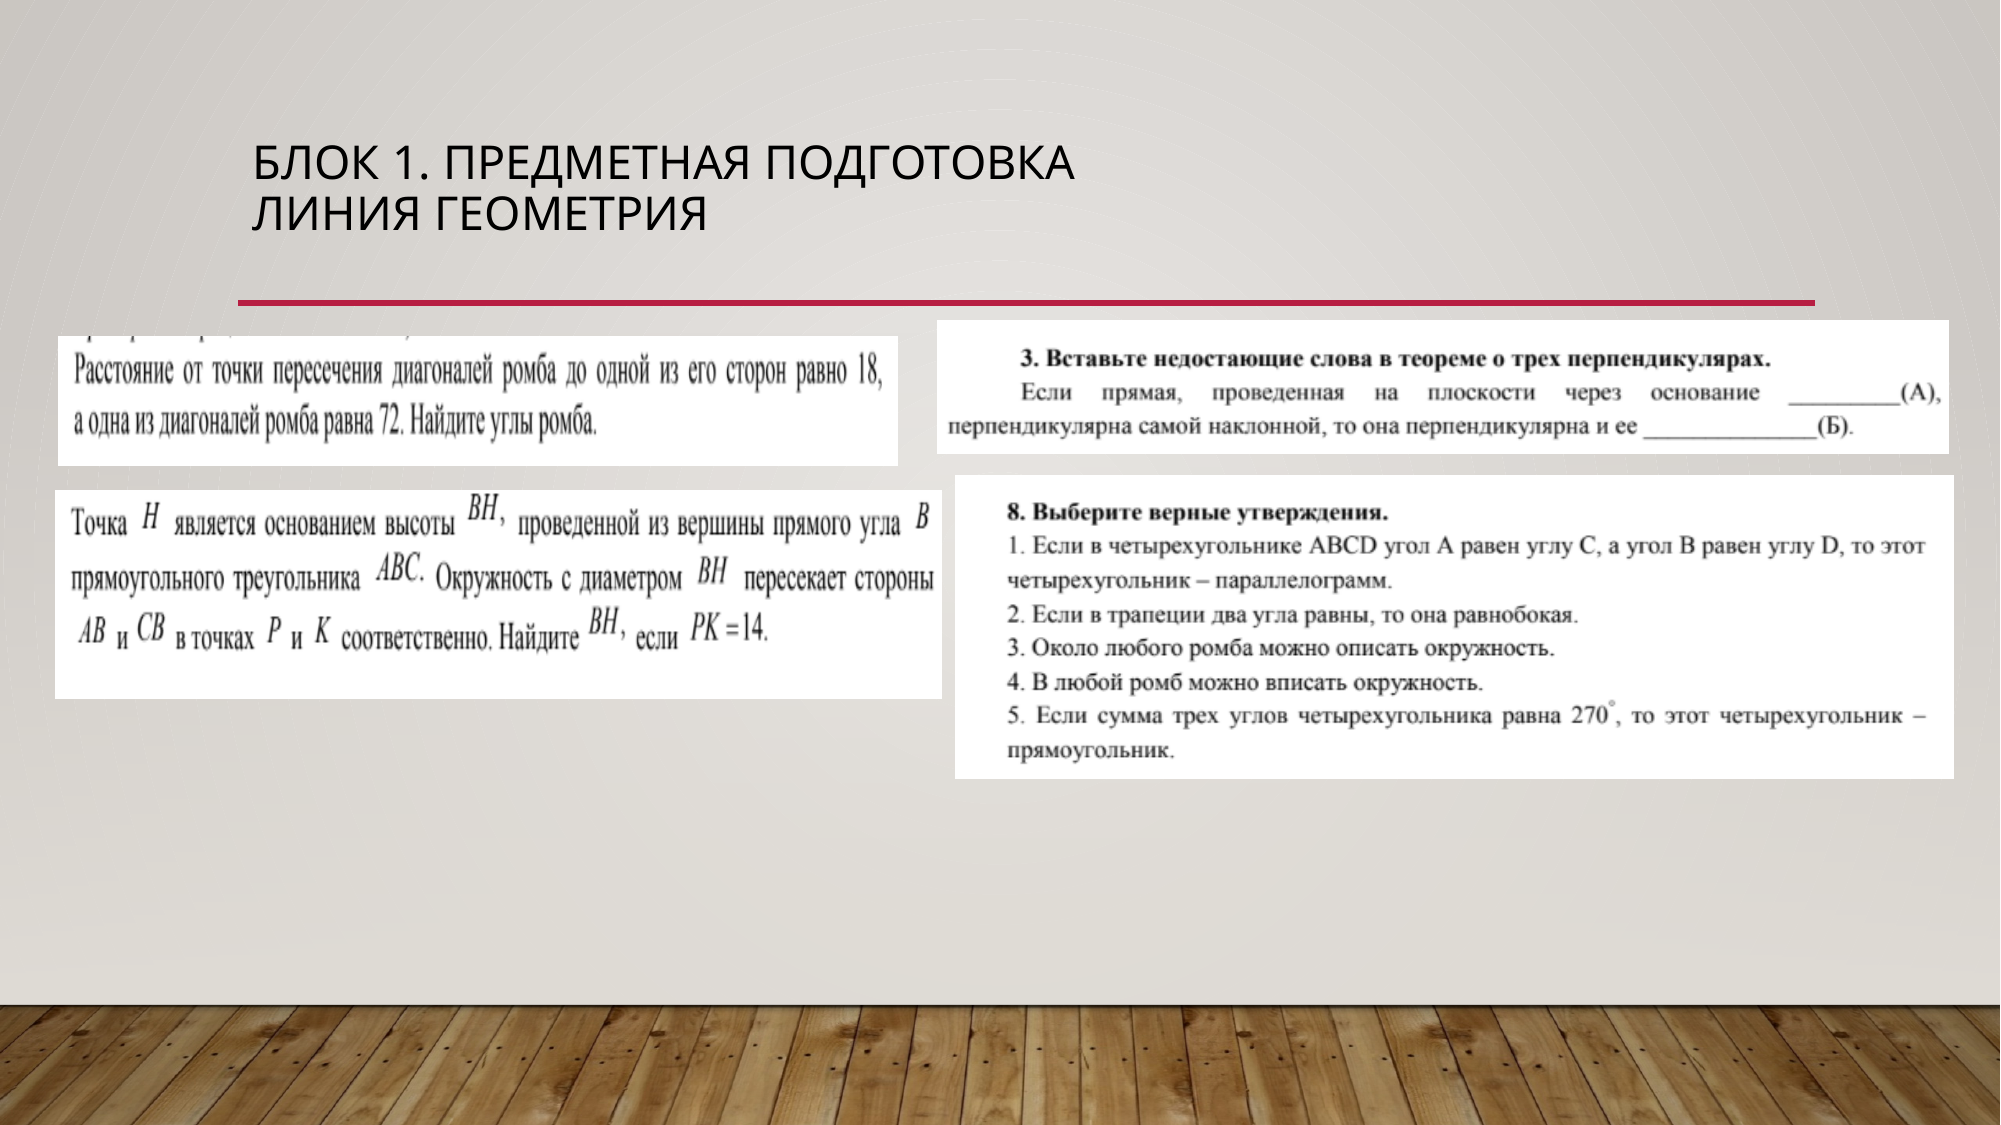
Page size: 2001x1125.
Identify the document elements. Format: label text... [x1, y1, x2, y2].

picture [55, 490, 942, 699]
picture [0, 1005, 2000, 1125]
picture [955, 474, 1954, 779]
title Блок 1. Предметная подготовка Линия Геометрия [237, 132, 1814, 306]
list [58, 336, 898, 467]
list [937, 319, 1950, 454]
